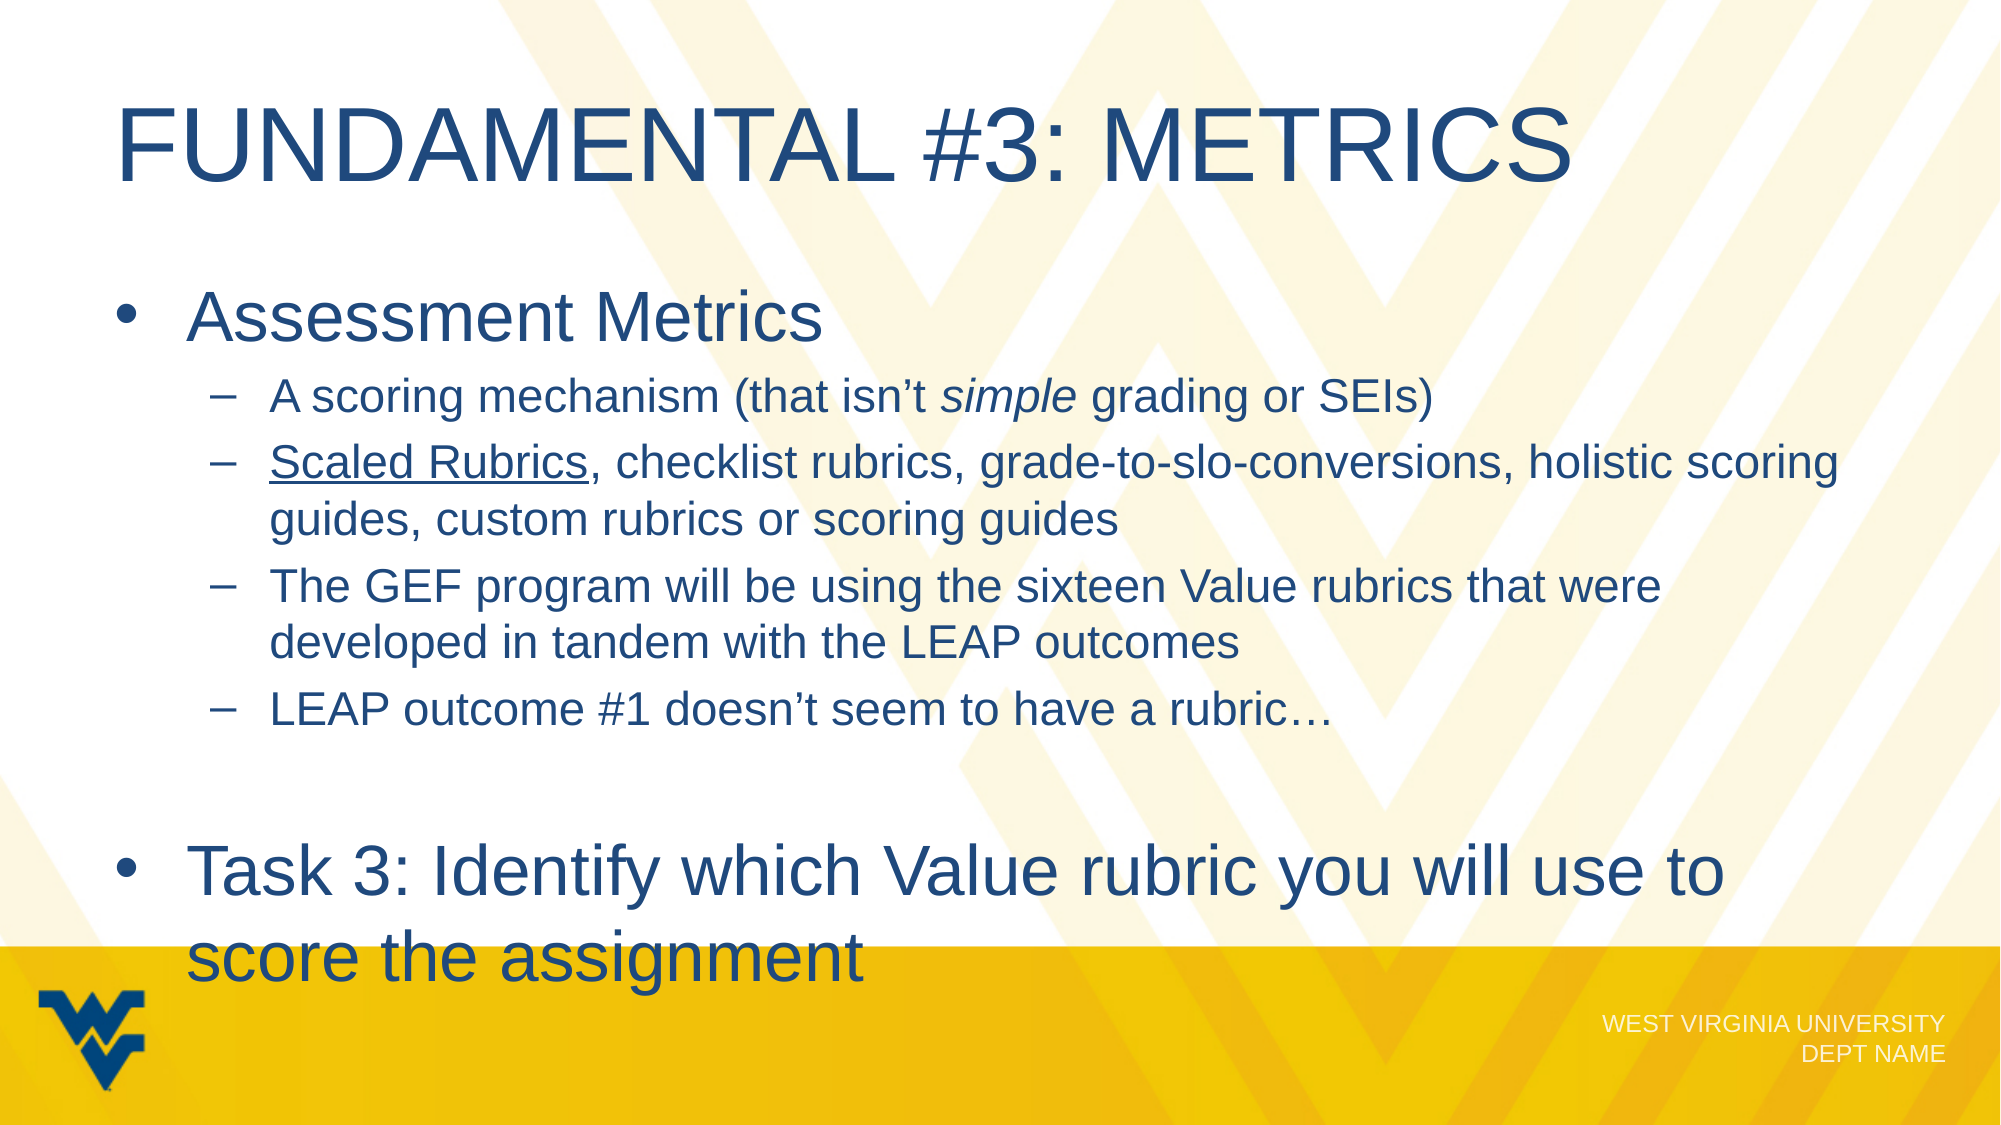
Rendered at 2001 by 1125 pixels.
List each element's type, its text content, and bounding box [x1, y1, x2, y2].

list Assessment Metrics A scoring mechanism (that isn’t simple grading or SEIs) Scaled Rubrics, checklist rubrics, grade-to-slo-conversions, holistic scoring guides, custom rubrics or scoring guides The GEF program will be using the sixteen Value rubrics that were developed in tandem with the LEAP outcomes LEAP outcome #1 doesn’t seem to have a rubric… Task 3: Identify which Value rubric you will use to score the assignment [99, 262, 1900, 1005]
picture [0, 0, 2001, 1125]
title Fundamental #3: Metrics [99, 45, 1900, 233]
